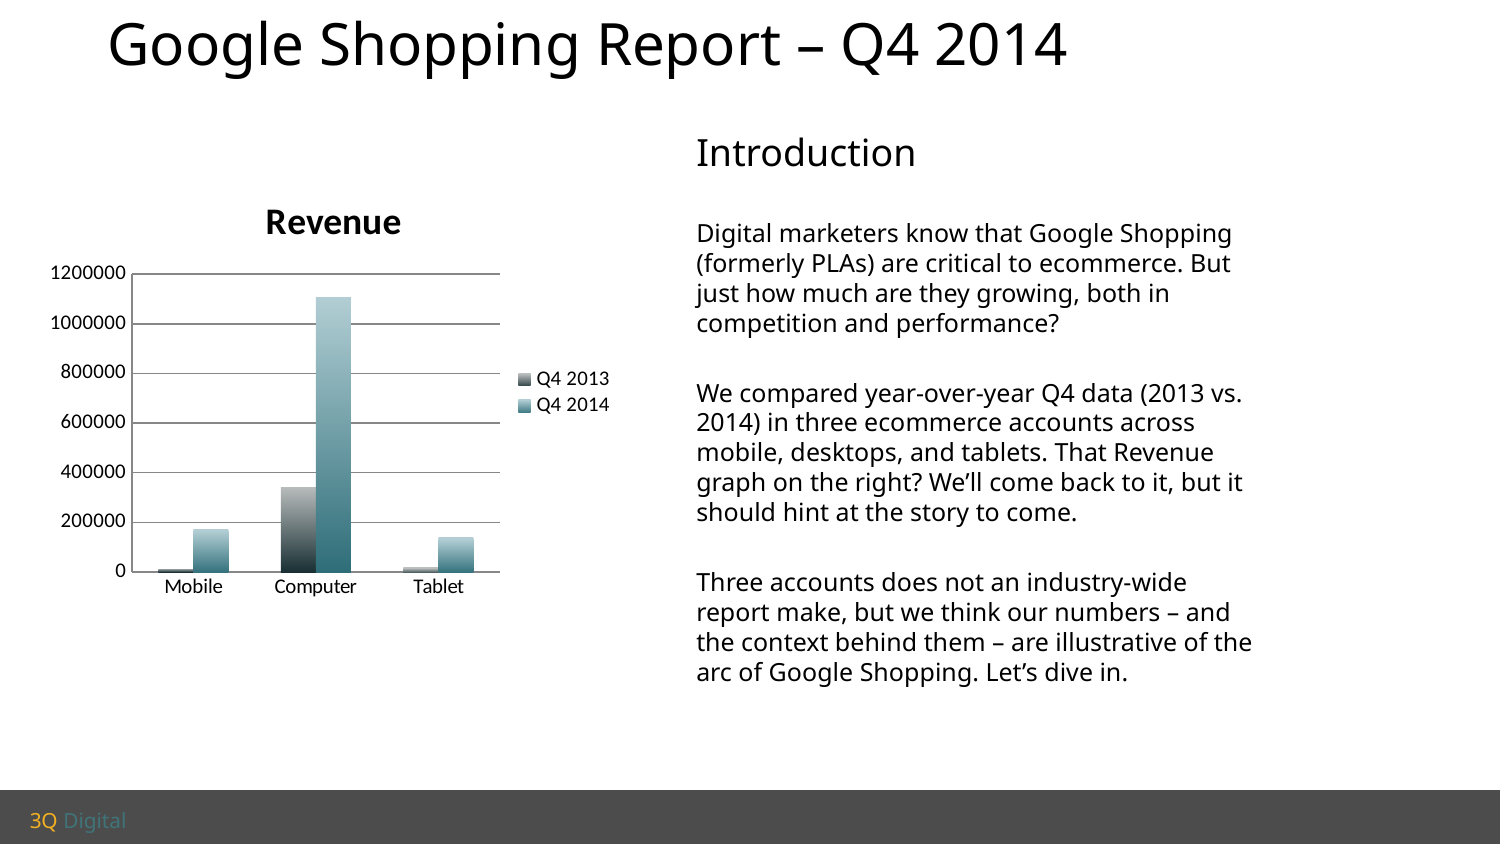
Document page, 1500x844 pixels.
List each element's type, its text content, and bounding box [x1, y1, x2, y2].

picture [0, 0, 1500, 844]
list Google Shopping Report – Q4 2014 [92, 0, 1418, 80]
chart [37, 178, 630, 608]
list Introduction Digital marketers know that Google Shopping (formerly PLAs) are critical to ecommerce. But just how much are they growing, both in competition and performance? We compared year-over-year Q4 data (2013 vs. 2014) in three ecommerce accounts across mobile, desktops, and tablets. That Revenue graph on the right? We’ll come back to it, but it should hint at the story to come. Three accounts does not an industry-wide report make, but we think our numbers – and the context behind them – are illustrative of the arc of Google Shopping. Let’s dive in. [681, 121, 1275, 692]
